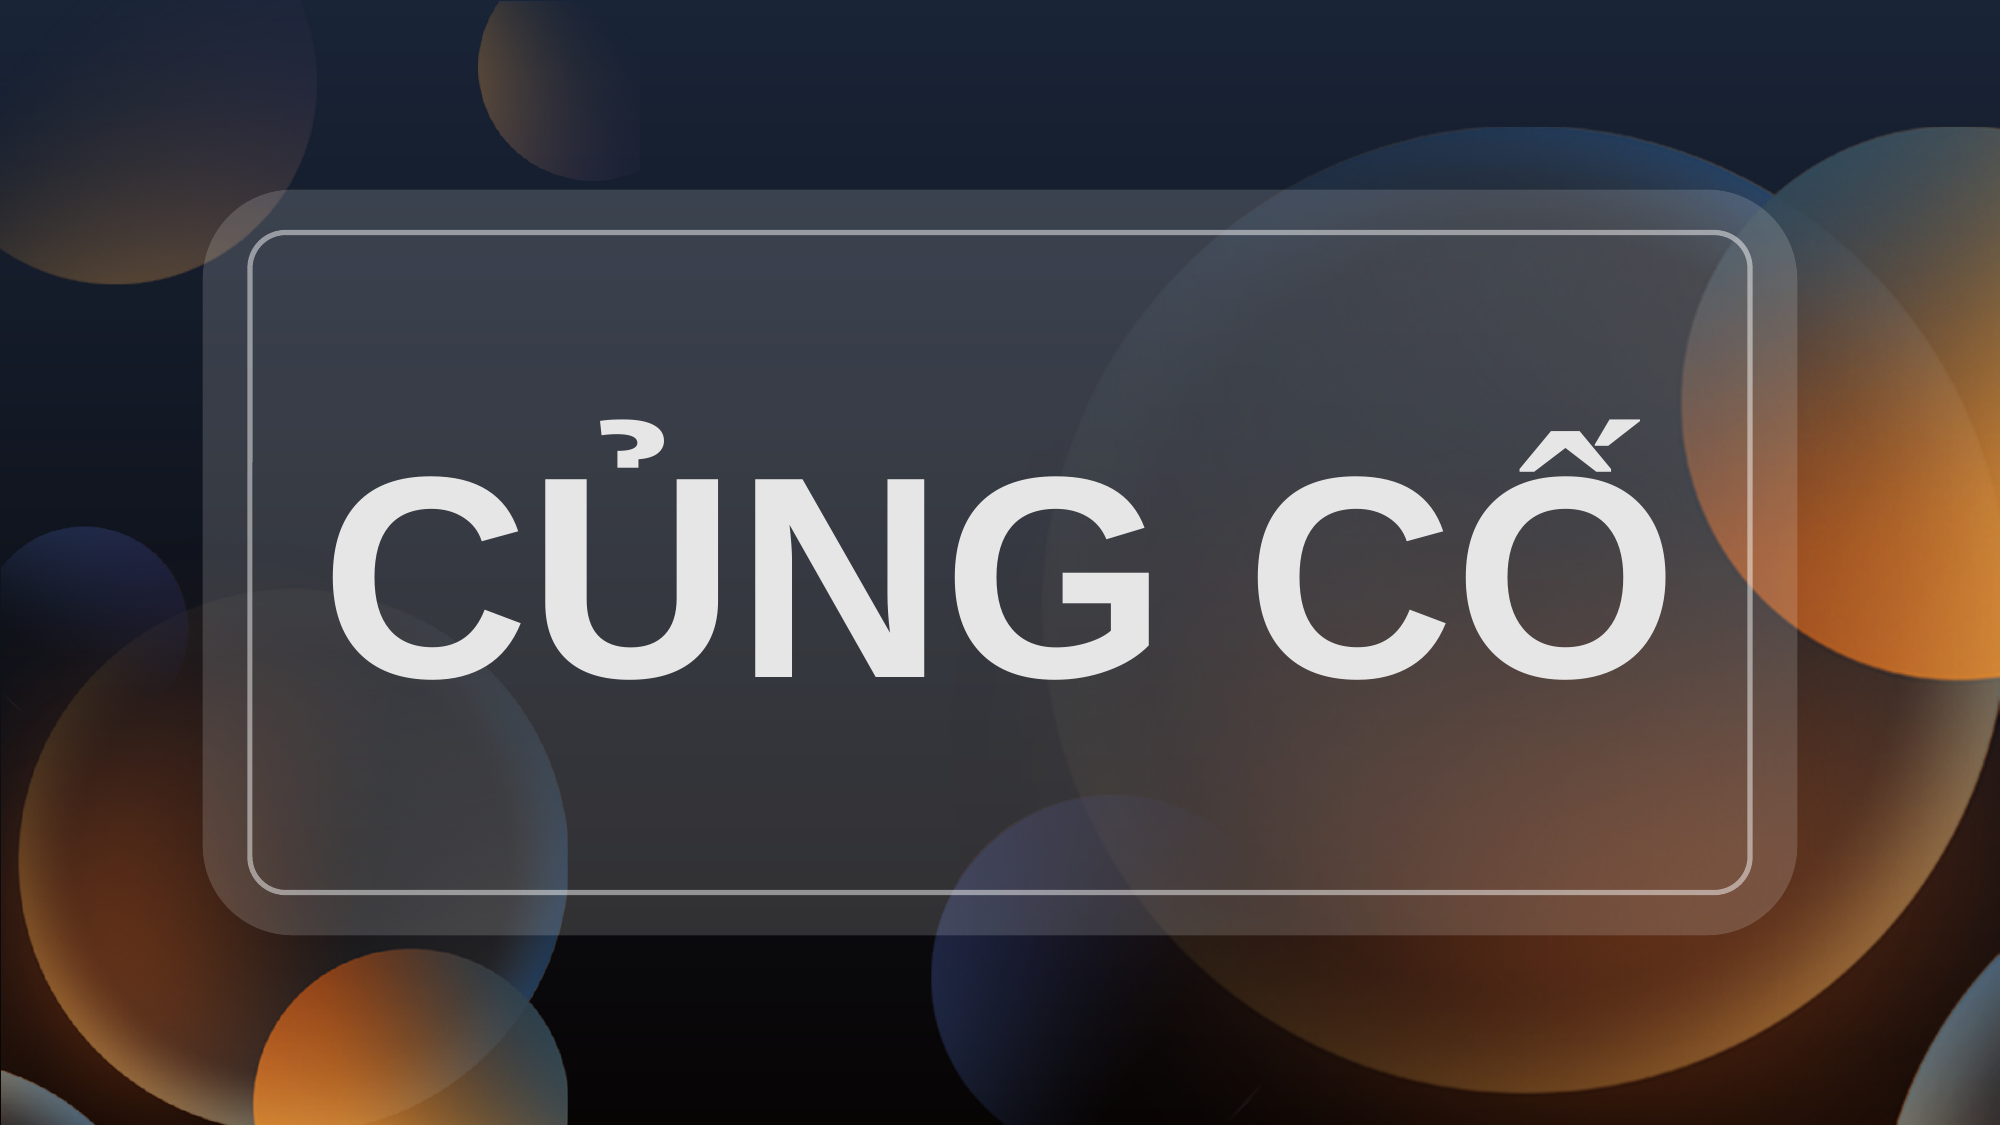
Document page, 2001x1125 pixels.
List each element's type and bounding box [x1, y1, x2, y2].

text_box [0, 0, 2000, 1125]
